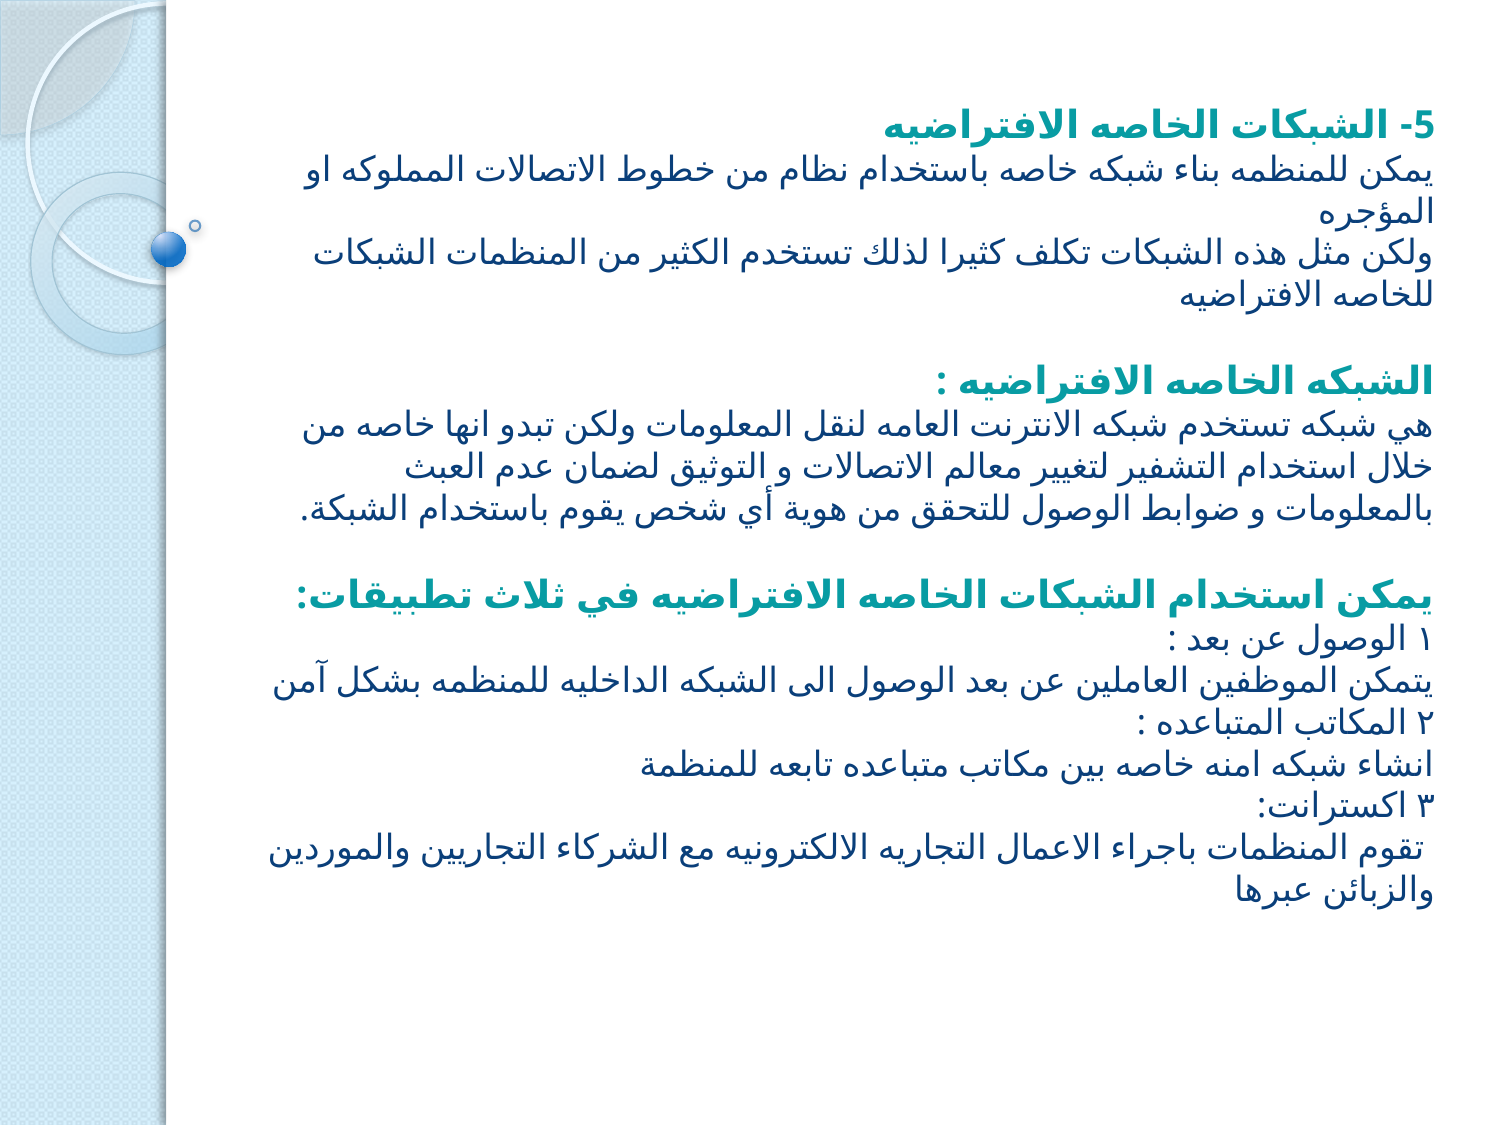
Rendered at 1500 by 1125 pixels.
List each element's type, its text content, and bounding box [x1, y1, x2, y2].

title 5- الشبكات الخاصه الافتراضيه يمكن للمنظمه بناء شبكه خاصه باستخدام نظام من خطوط الاتصالات المملوكه او المؤجره ولكن مثل هذه الشبكات تكلف كثيرا لذلك تستخدم الكثير من المنظمات الشبكات للخاصه الافتراضيه الشبكه الخاصه الافتراضيه : هي شبكه تستخدم شبكه الانترنت العامه لنقل المعلومات ولكن تبدو انها خاصه من خلال استخدام التشفير لتغيير معالم الاتصالات و التوثيق لضمان عدم العبث بالمعلومات و ضوابط الوصول للتحقق من هوية أي شخص يقوم باستخدام الشبكة. يمكن استخدام الشبكات الخاصه الافتراضيه في ثلاث تطبيقات: ١ الوصول عن بعد : يتمكن الموظفين العاملين عن بعد الوصول الى الشبكه الداخليه للمنظمه بشكل آمن ٢ المكاتب المتباعده : انشاء شبكه امنه خاصه بين مكاتب متباعده تابعه للمنظمة ٣ اكسترانت: تقوم المنظمات باجراء الاعمال التجاريه الالكترونيه مع الشركاء التجاريين والموردين والزبائن عبرها [234, 59, 1450, 1125]
